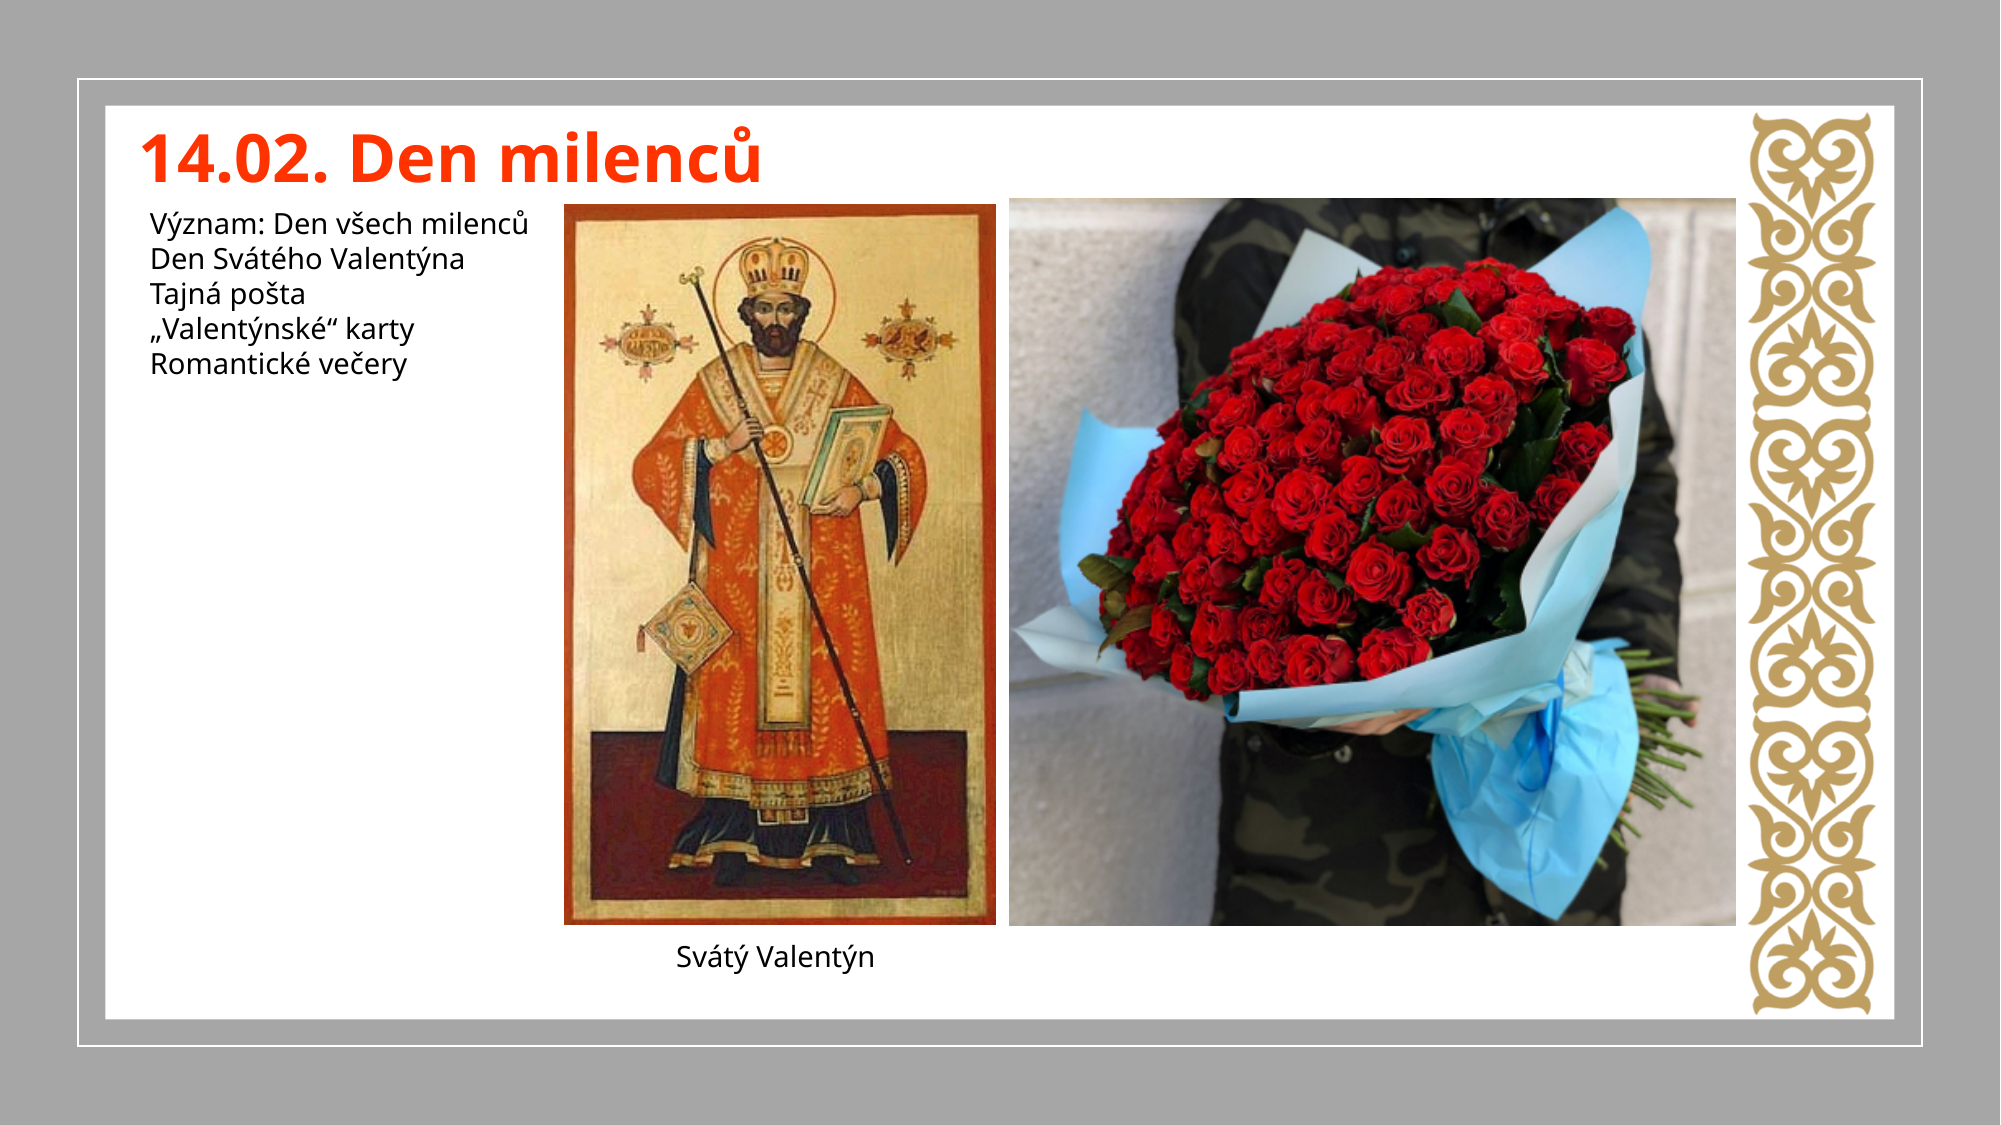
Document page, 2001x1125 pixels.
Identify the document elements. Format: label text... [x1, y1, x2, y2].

text_box [0, 0, 2000, 1125]
text_box Význam: Den všech milenců Den Svátého Valentýna Tajná pošta „Valentýnské“ karty Romantické večery [135, 204, 564, 388]
picture [1009, 198, 1736, 926]
text_box [104, 104, 1895, 1020]
text_box [77, 78, 1923, 1047]
picture [564, 204, 996, 926]
text_box Svátý Valentýn [661, 931, 947, 982]
text_box 14.02. Den milenců [124, 108, 1026, 204]
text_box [1747, 112, 1876, 1015]
